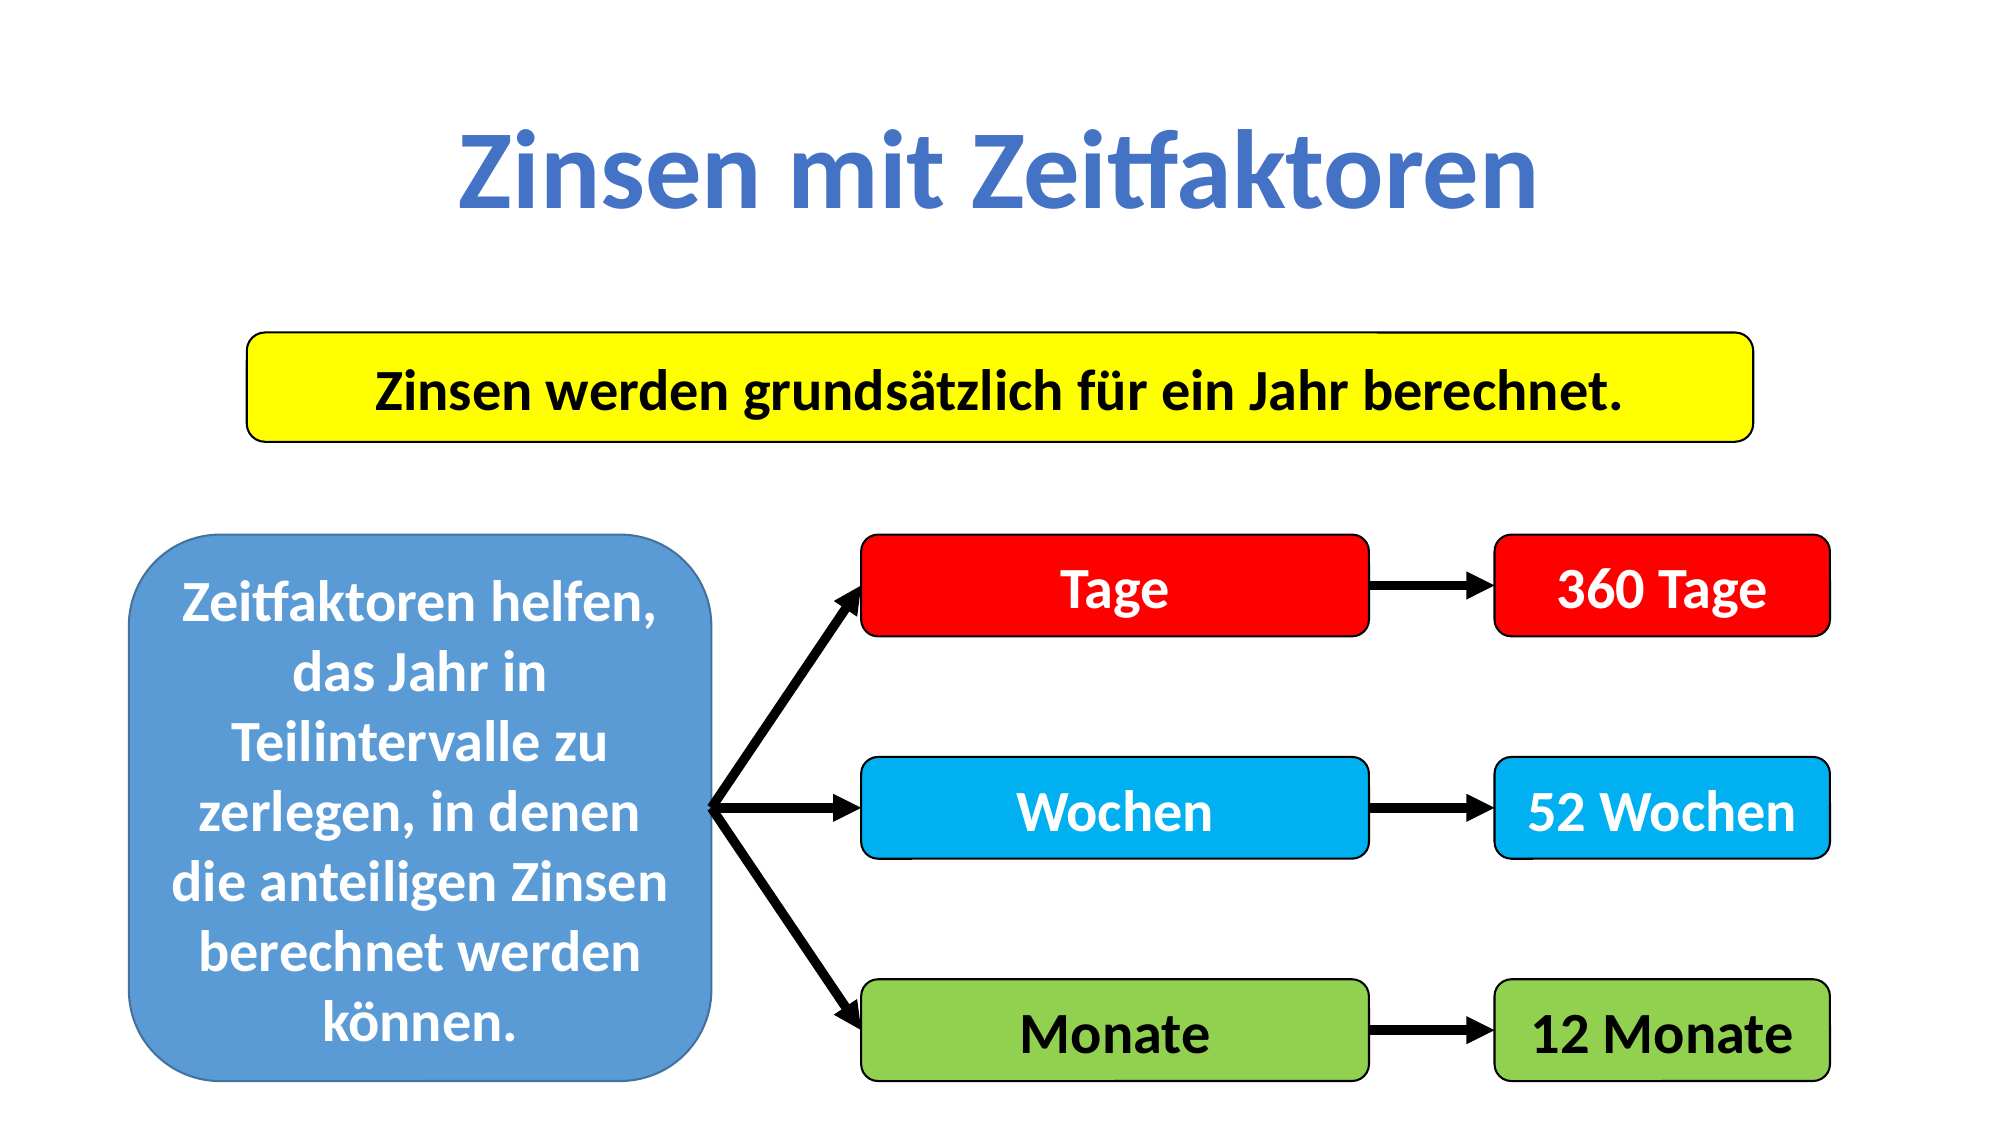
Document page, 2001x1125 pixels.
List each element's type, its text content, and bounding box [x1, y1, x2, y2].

text_box 360 Tage [1493, 533, 1832, 638]
text_box Tage [860, 533, 1371, 638]
text_box 12 Monate [1493, 978, 1832, 1083]
text_box Zeitfaktoren helfen, das Jahr in Teilintervalle zu zerlegen, in denen die anteiligen Zinsen berechnet werden können. [127, 533, 711, 1083]
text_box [711, 585, 862, 807]
text_box Zinsen mit Zeitfaktoren [443, 88, 1557, 239]
text_box 52 Wochen [1493, 755, 1832, 860]
text_box Monate [860, 978, 1371, 1083]
text_box Zinsen werden grundsätzlich für ein Jahr berechnet. [245, 331, 1755, 443]
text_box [711, 807, 862, 1031]
text_box Wochen [862, 755, 1371, 860]
